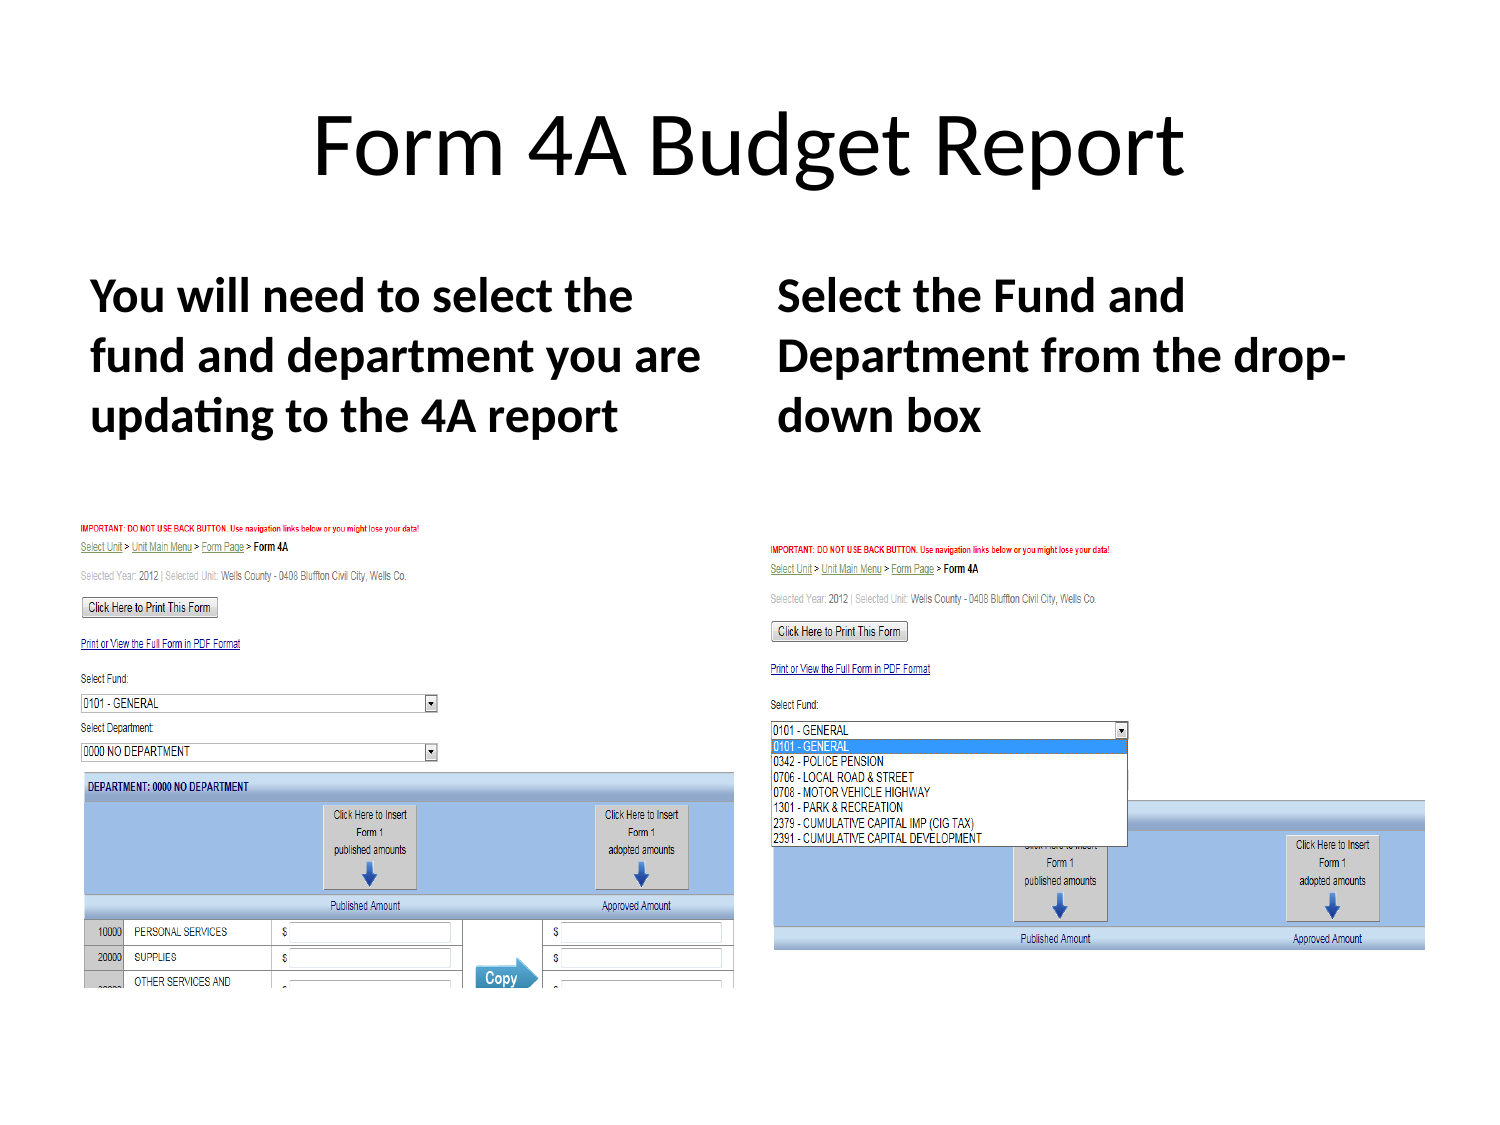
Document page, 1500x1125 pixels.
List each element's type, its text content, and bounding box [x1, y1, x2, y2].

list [761, 529, 1426, 951]
list Select the Fund and Department from the drop-down box [761, 251, 1425, 450]
title Form 4A Budget Report [75, 45, 1425, 233]
list You will need to select the fund and department you are updating to the 4A report [75, 251, 738, 450]
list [74, 501, 738, 988]
